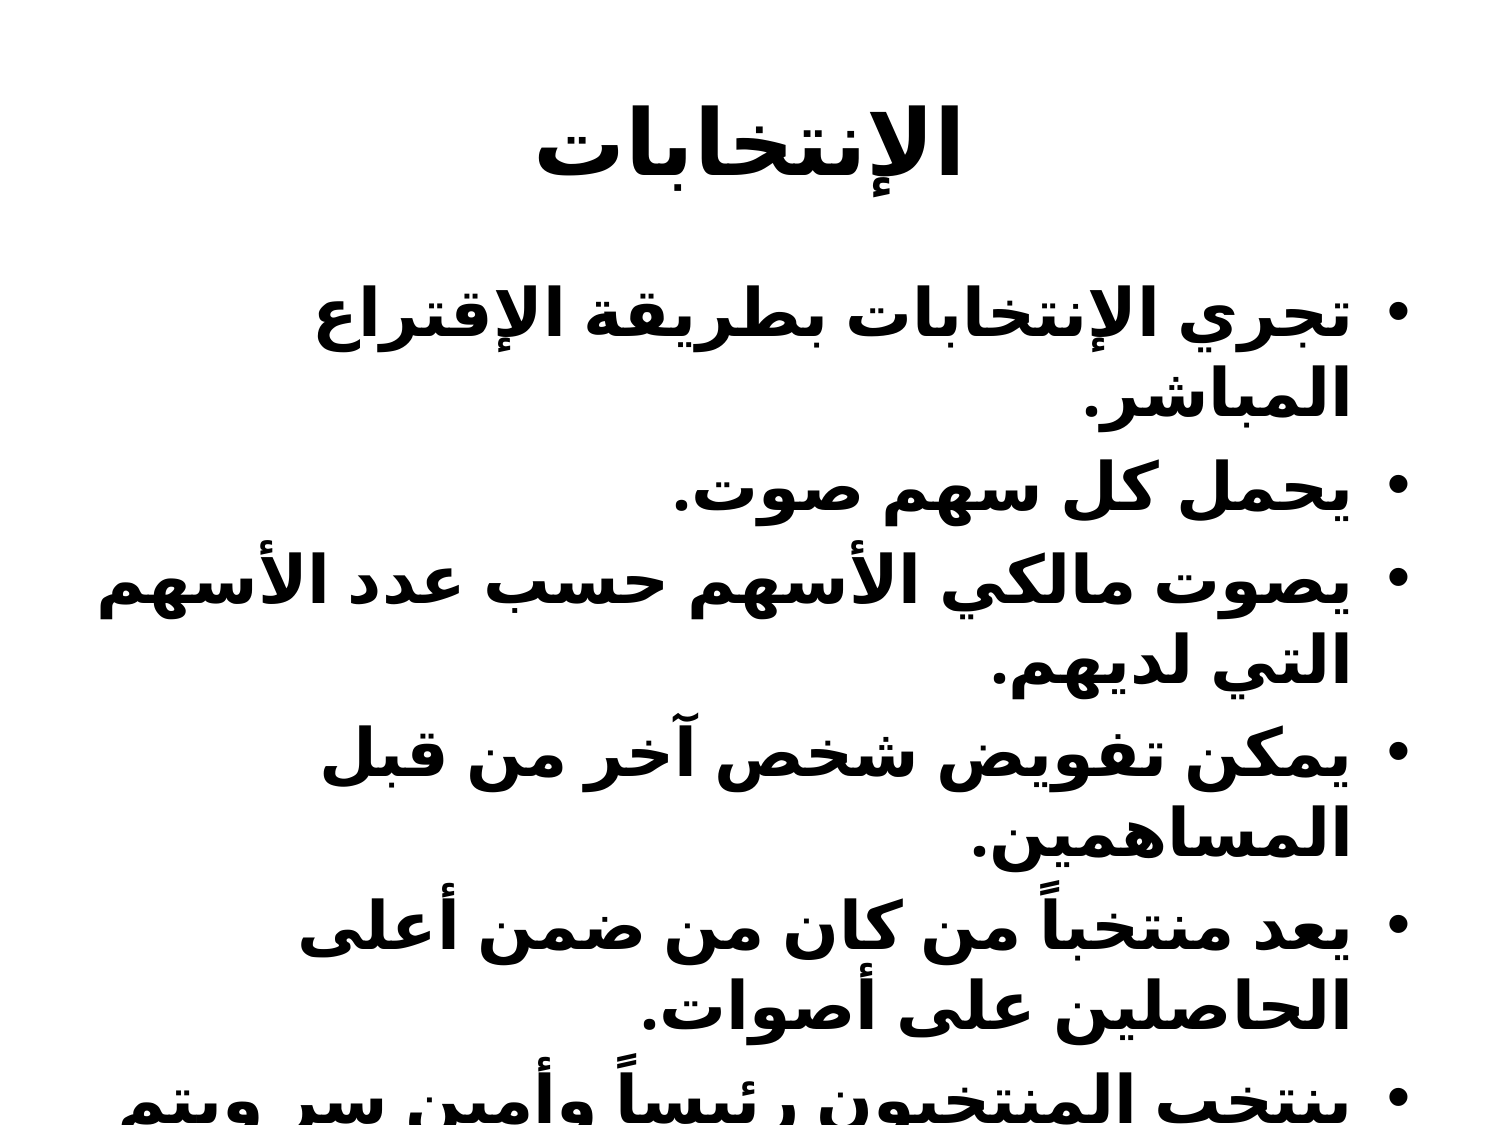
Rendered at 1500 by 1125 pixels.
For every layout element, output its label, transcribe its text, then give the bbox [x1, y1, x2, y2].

list تجري الإنتخابات بطريقة الإقتراع المباشر. يحمل كل سهم صوت. يصوت مالكي الأسهم حسب عدد الأسهم التي لديهم. يمكن تفويض شخص آخر من قبل المساهمين. يعد منتخباً من كان من ضمن أعلى الحاصلين على أصوات. ينتخب المنتخبون رئيساً وأمين سر ويتم تشكيل لجان جديدة. [75, 262, 1425, 1005]
title الإنتخابات [75, 45, 1425, 233]
